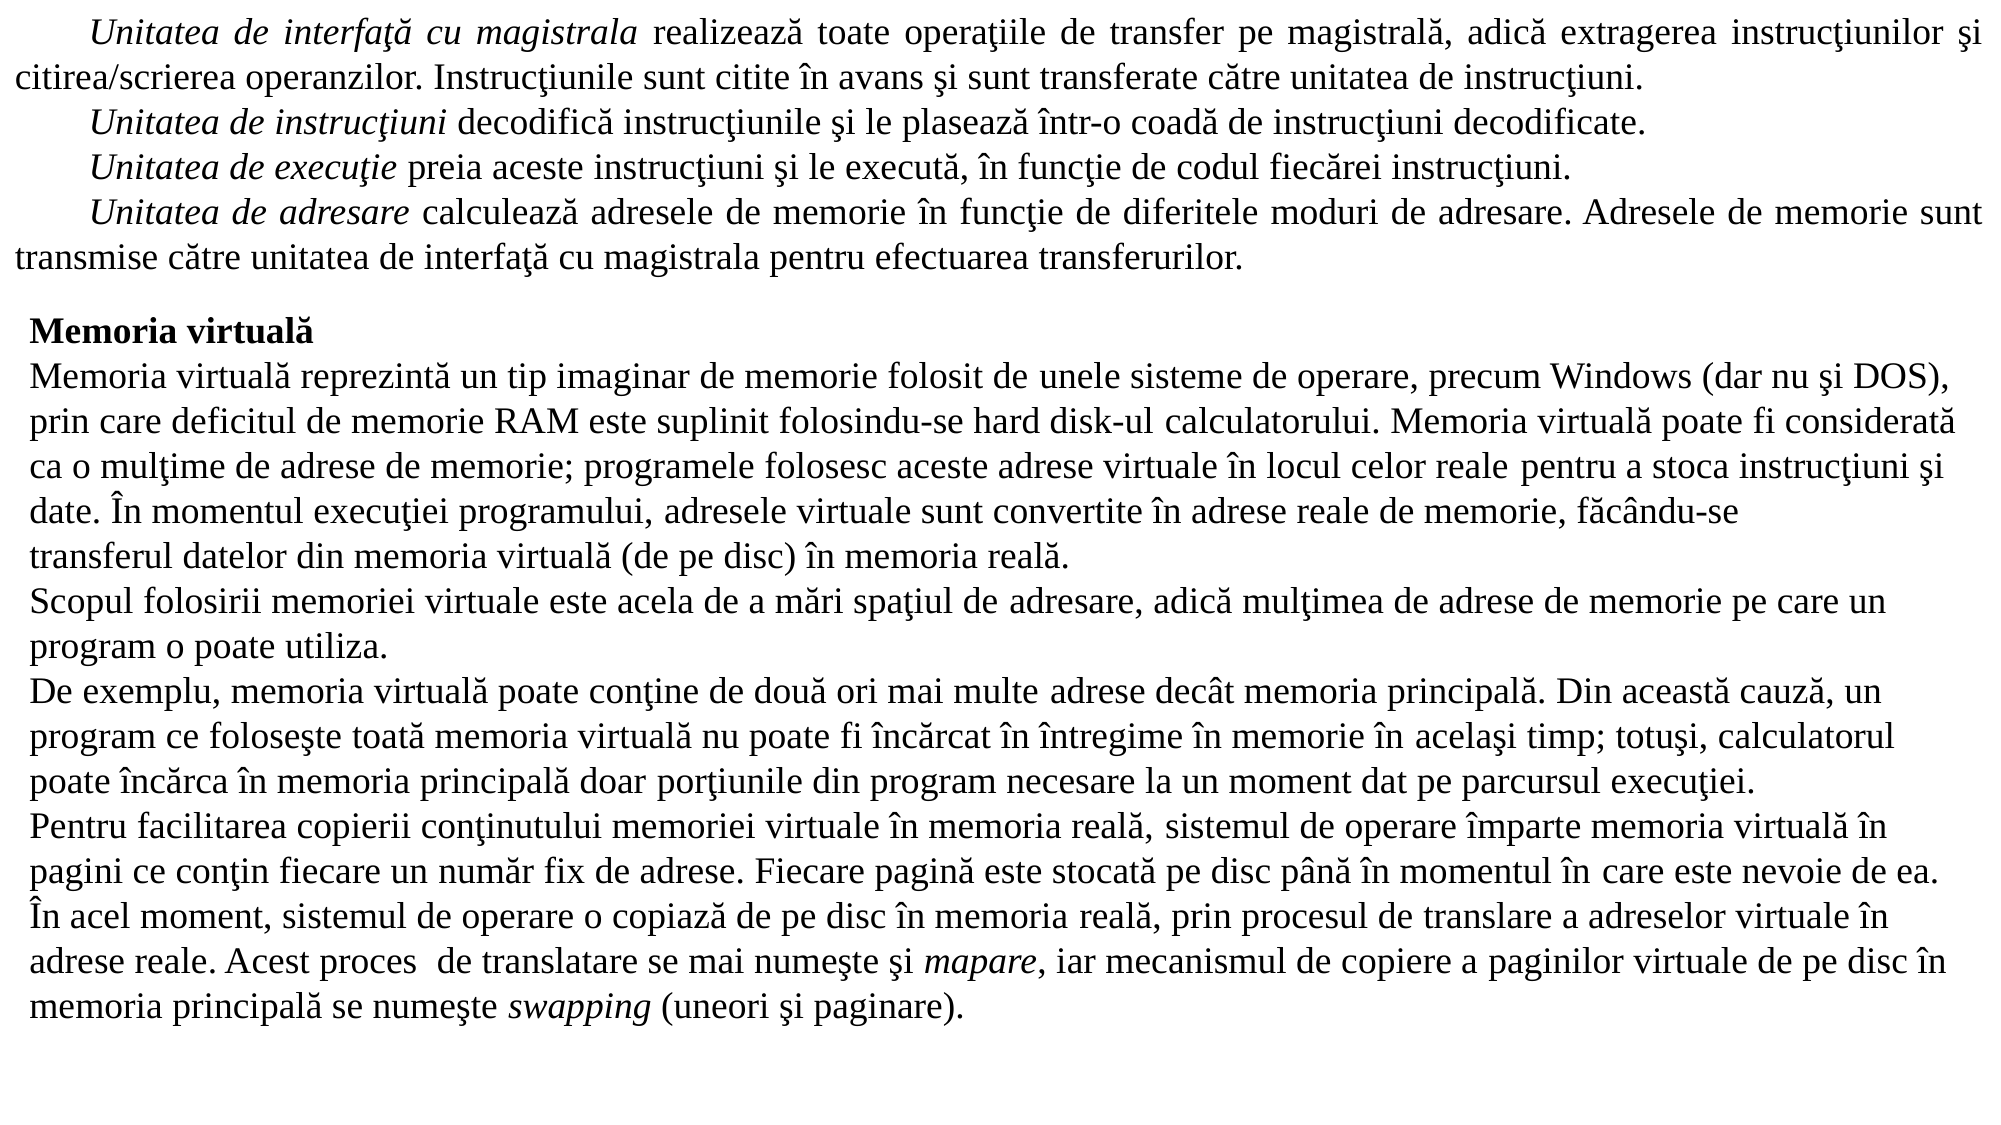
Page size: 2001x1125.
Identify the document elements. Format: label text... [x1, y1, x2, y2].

text_box Memoria virtuală Memoria virtuală reprezintă un tip imaginar de memorie folosit de unele sisteme de operare, precum Windows (dar nu şi DOS), prin care deficitul de memorie RAM este suplinit folosindu-se hard disk-ul calculatorului. Memoria virtuală poate fi considerată ca o mulţime de adrese de memorie; programele folosesc aceste adrese virtuale în locul celor reale pentru a stoca instrucţiuni şi date. În momentul execuţiei programului, adresele virtuale sunt convertite în adrese reale de memorie, făcându-se transferul datelor din memoria virtuală (de pe disc) în memoria reală. Scopul folosirii memoriei virtuale este acela de a mări spaţiul de adresare, adică mulţimea de adrese de memorie pe care un program o poate utiliza. De exemplu, memoria virtuală poate conţine de două ori mai multe adrese decât memoria principală. Din această cauză, un program ce foloseşte toată memoria virtuală nu poate fi încărcat în întregime în memorie în acelaşi timp; totuşi, calculatorul poate încărca în memoria principală doar porţiunile din program necesare la un moment dat pe parcursul execuţiei. Pentru facilitarea copierii conţinutului memoriei virtuale în memoria reală, sistemul de operare împarte memoria virtuală în pagini ce conţin fiecare un număr fix de adrese. Fiecare pagină este stocată pe disc până în momentul în care este nevoie de ea. În acel moment, sistemul de operare o copiază de pe disc în memoria reală, prin procesul de translare a adreselor virtuale în adrese reale. Acest proces de translatare se mai numeşte şi mapare, iar mecanismul de copiere a paginilor virtuale de pe disc în memoria principală se numeşte swapping (uneori şi paginare). [14, 298, 1986, 1034]
text_box Unitatea de interfaţă cu magistrala realizează toate operaţiile de transfer pe magistrală, adică extragerea instrucţiunilor şi citirea/scrierea operanzilor. Instrucţiunile sunt citite în avans şi sunt transferate către unitatea de instrucţiuni. Unitatea de instrucţiuni decodifică instrucţiunile şi le plasează într-o coadă de instrucţiuni decodificate. Unitatea de execuţie preia aceste instrucţiuni şi le execută, în funcţie de codul fiecărei instrucţiuni. Unitatea de adresare calculează adresele de memorie în funcţie de diferitele moduri de adresare. Adresele de memorie sunt transmise către unitatea de interfaţă cu magistrala pentru efectuarea transferurilor. [0, 0, 2000, 285]
